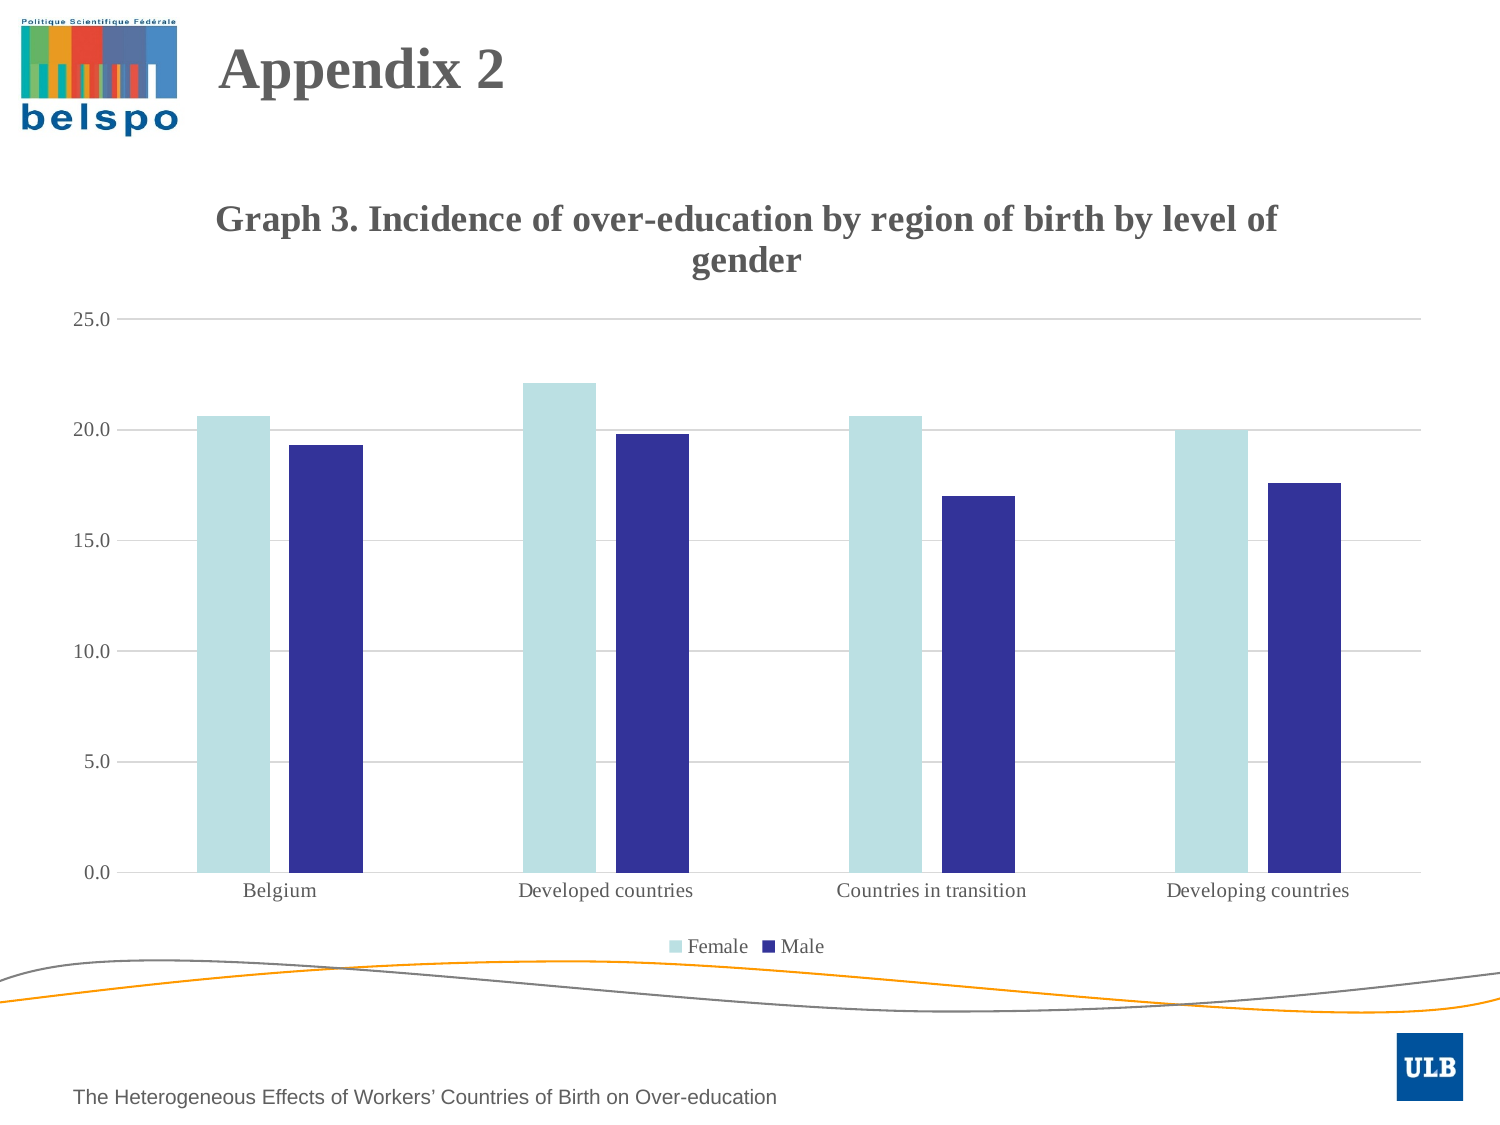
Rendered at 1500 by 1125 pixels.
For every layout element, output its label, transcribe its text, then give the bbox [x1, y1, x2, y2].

picture [18, 8, 219, 156]
title Appendix 2 [203, 21, 1449, 144]
picture [1394, 1033, 1464, 1101]
chart [44, 163, 1450, 965]
footer The Heterogeneous Effects of Workers’ Countries of Birth on Over-education [72, 1057, 1242, 1109]
